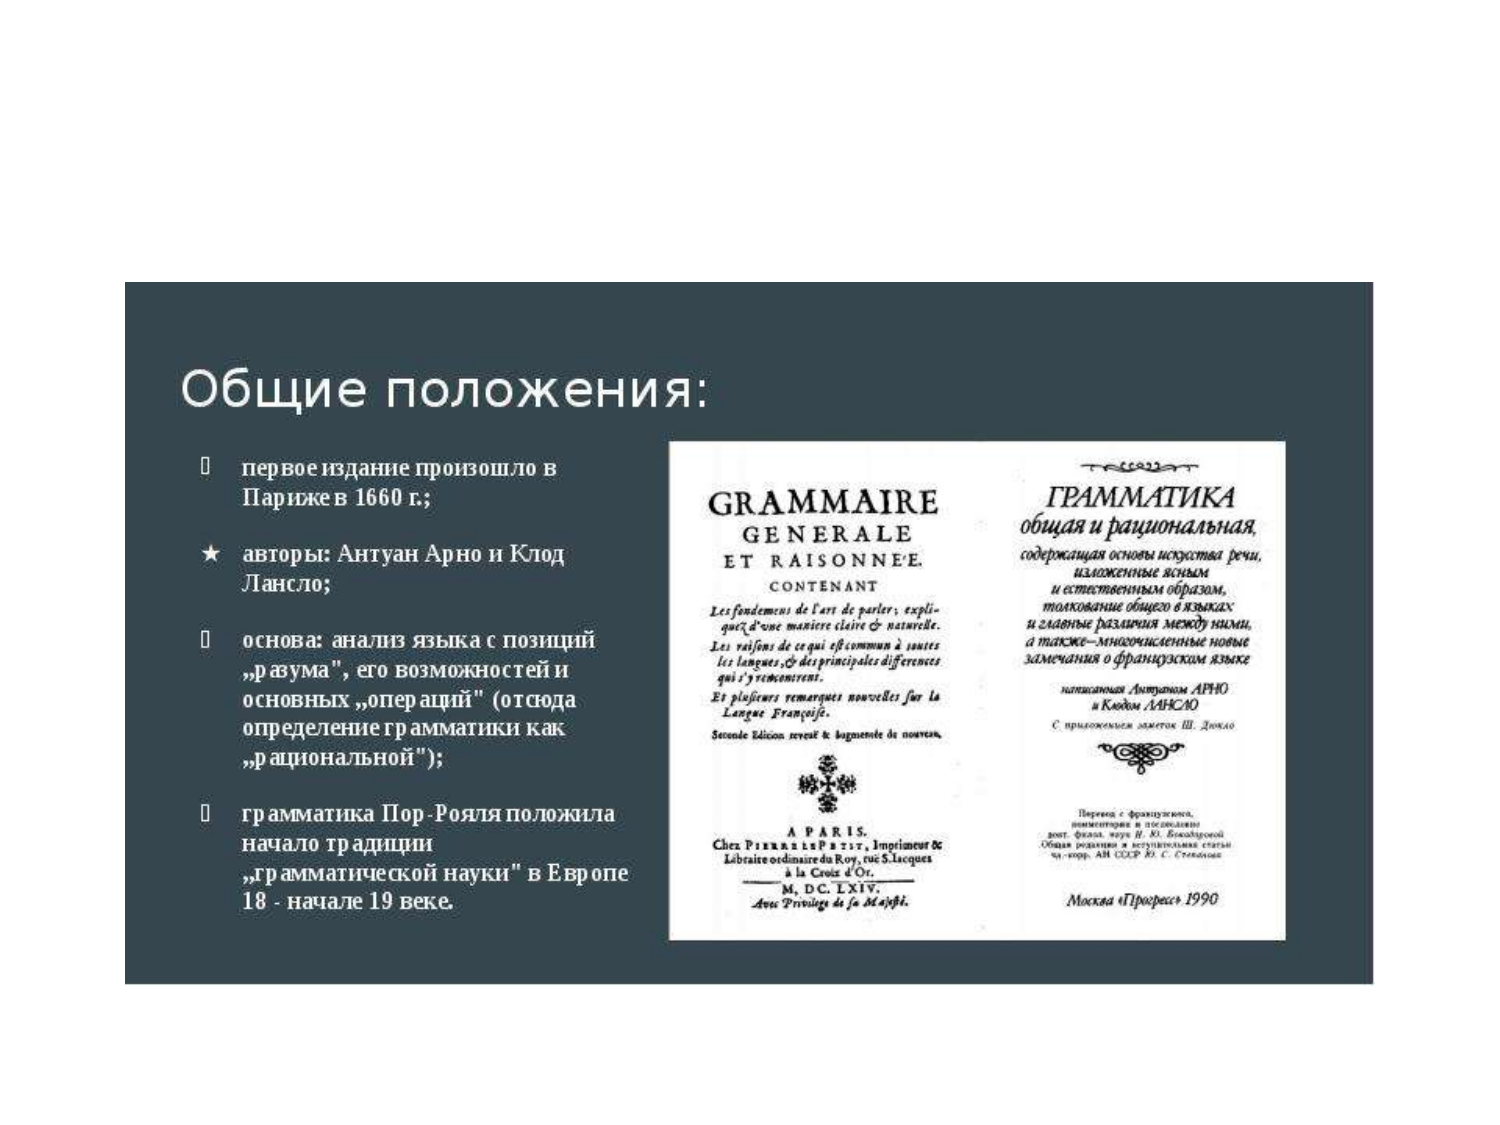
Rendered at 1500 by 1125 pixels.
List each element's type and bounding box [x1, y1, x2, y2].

list [124, 281, 1376, 986]
